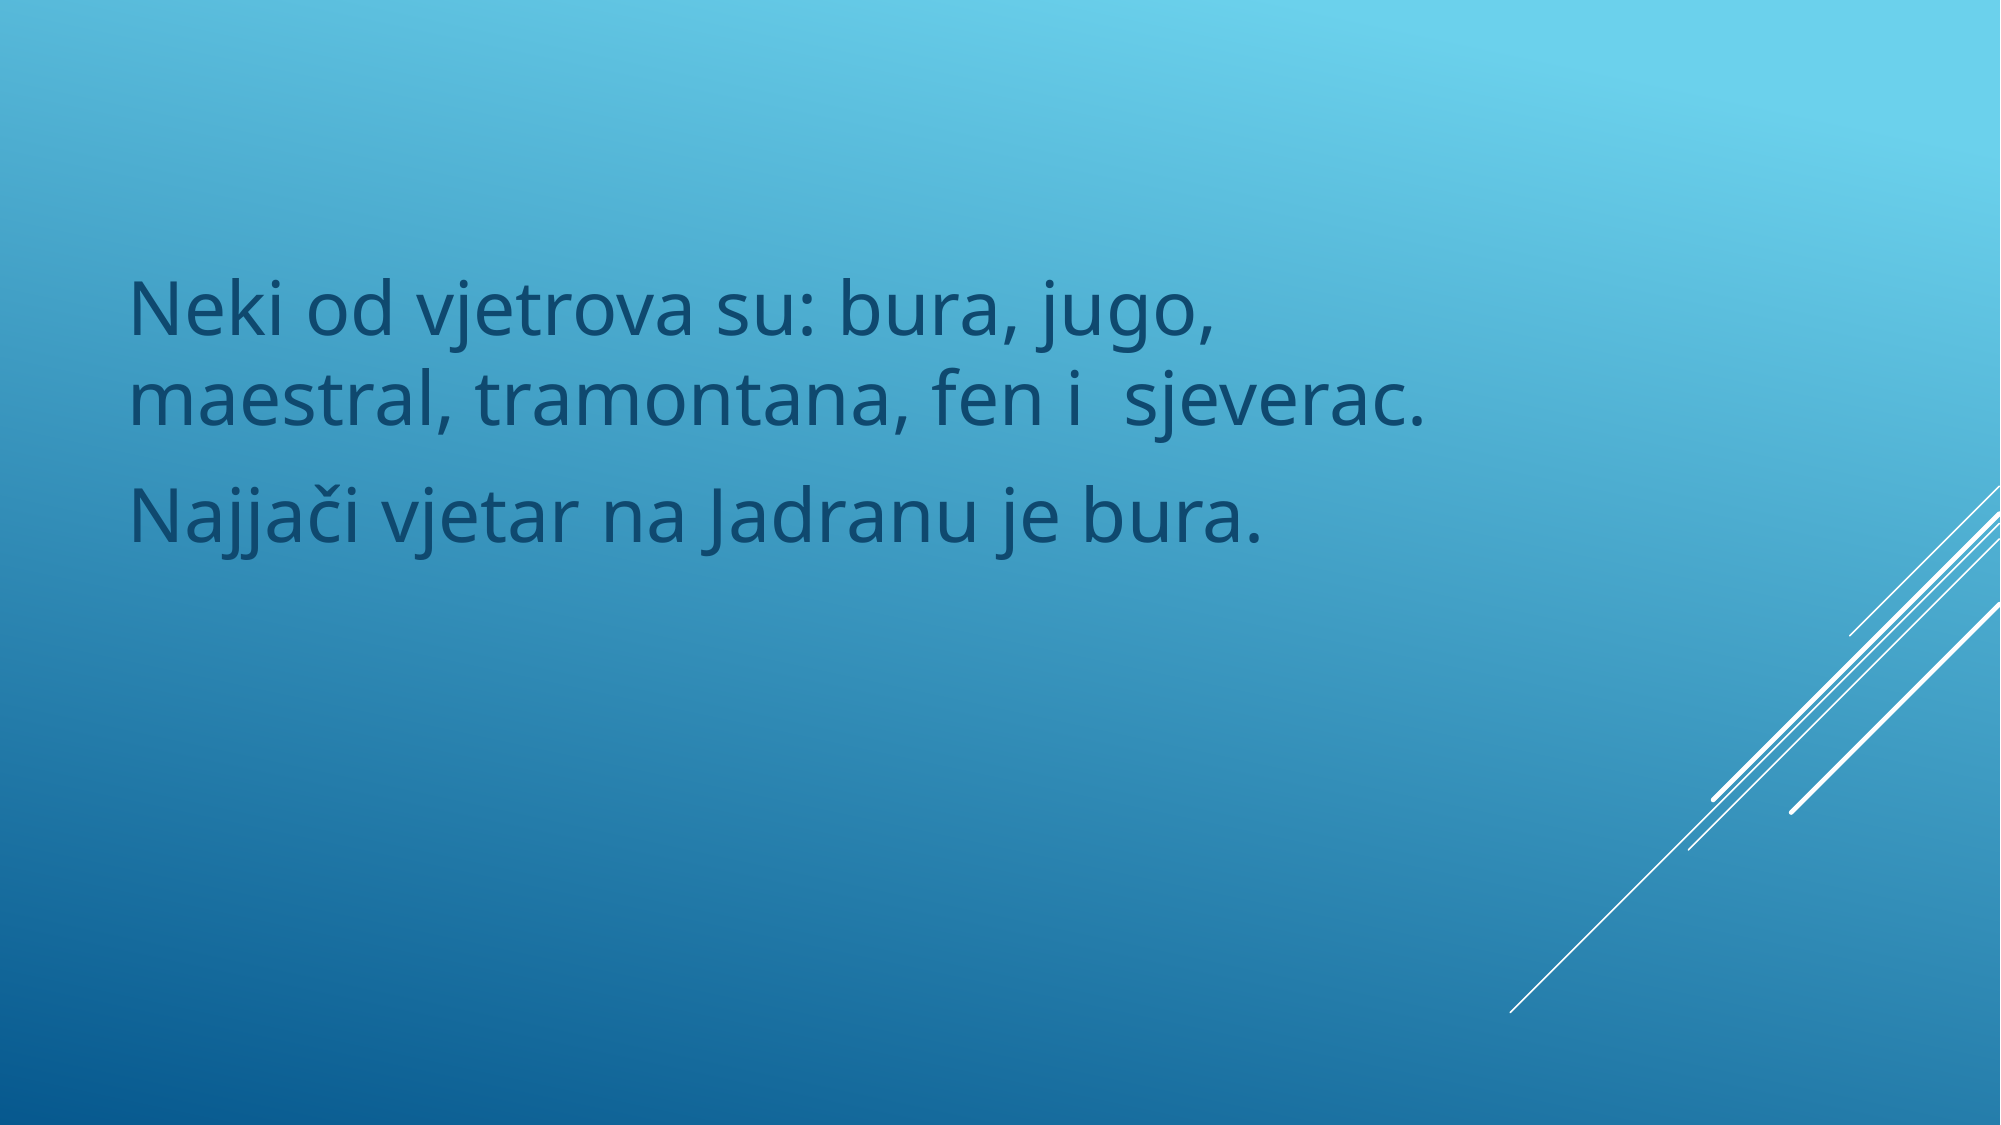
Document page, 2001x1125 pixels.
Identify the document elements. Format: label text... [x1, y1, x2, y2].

list Neki od vjetrova su: bura, jugo, maestral, tramontana, fen i sjeverac. Najjači vjetar na Jadranu je bura. [112, 112, 1513, 706]
